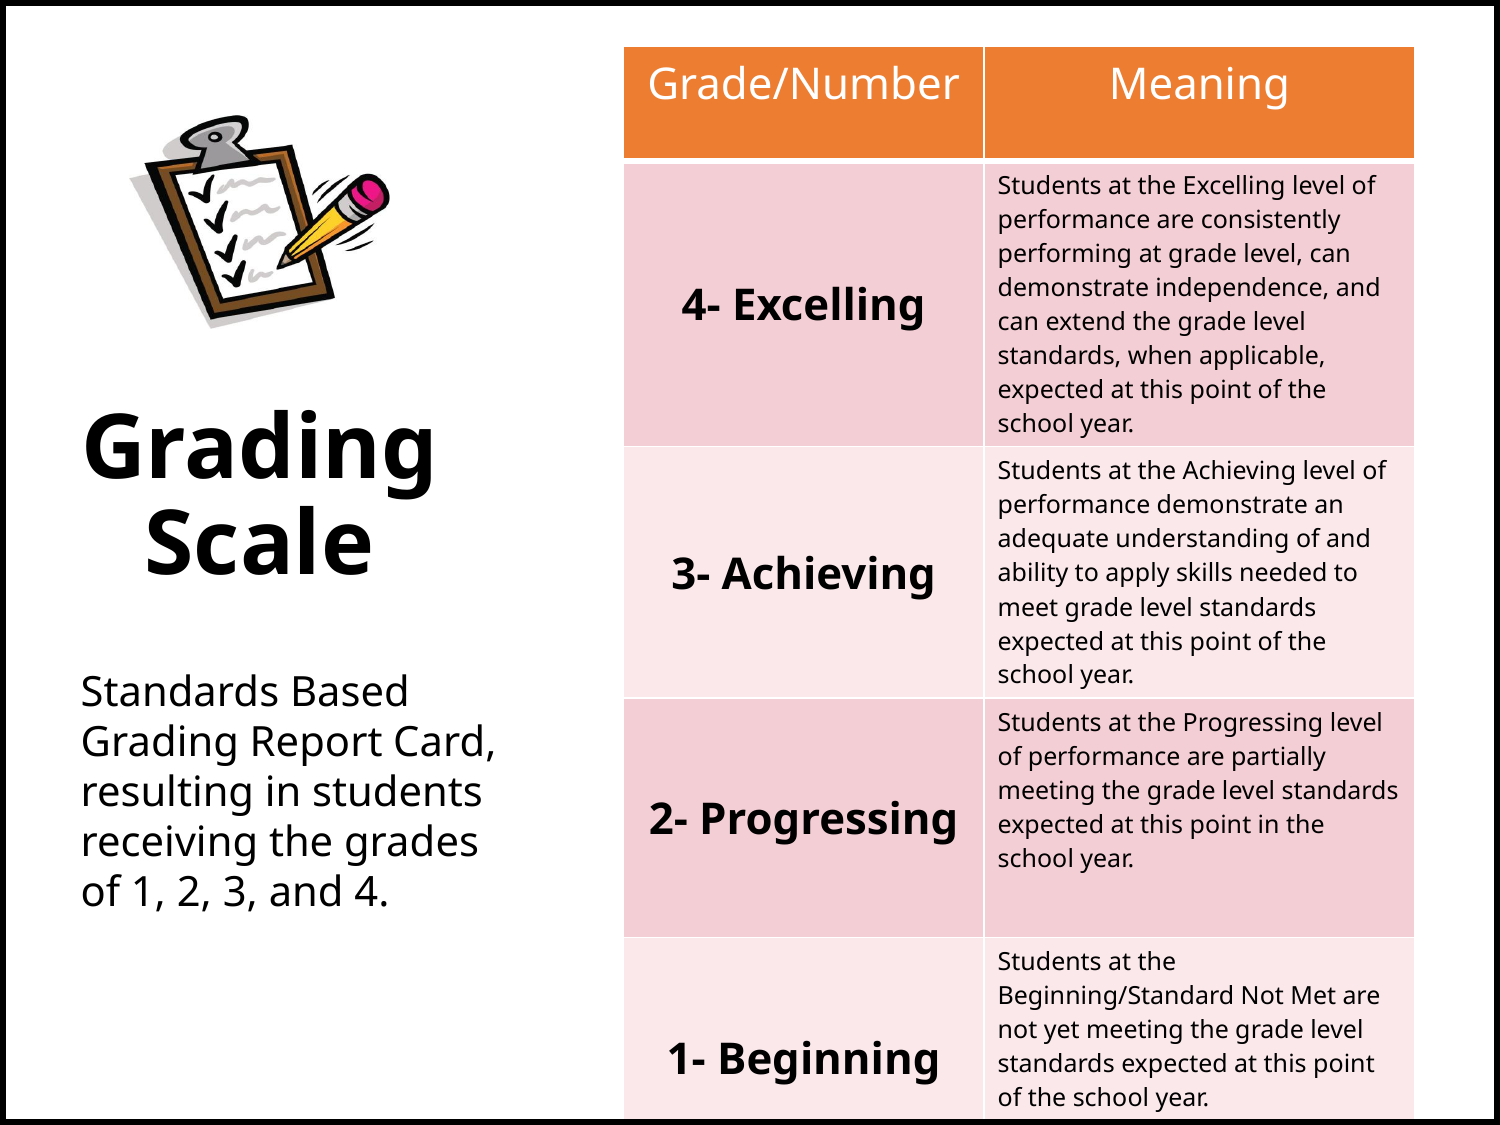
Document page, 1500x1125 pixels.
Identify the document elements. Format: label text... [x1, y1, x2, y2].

picture [129, 114, 390, 329]
text_box [0, 0, 1500, 1125]
text_box Standards Based Grading Report Card, resulting in students receiving the grades of 1, 2, 3, and 4. [65, 657, 538, 923]
